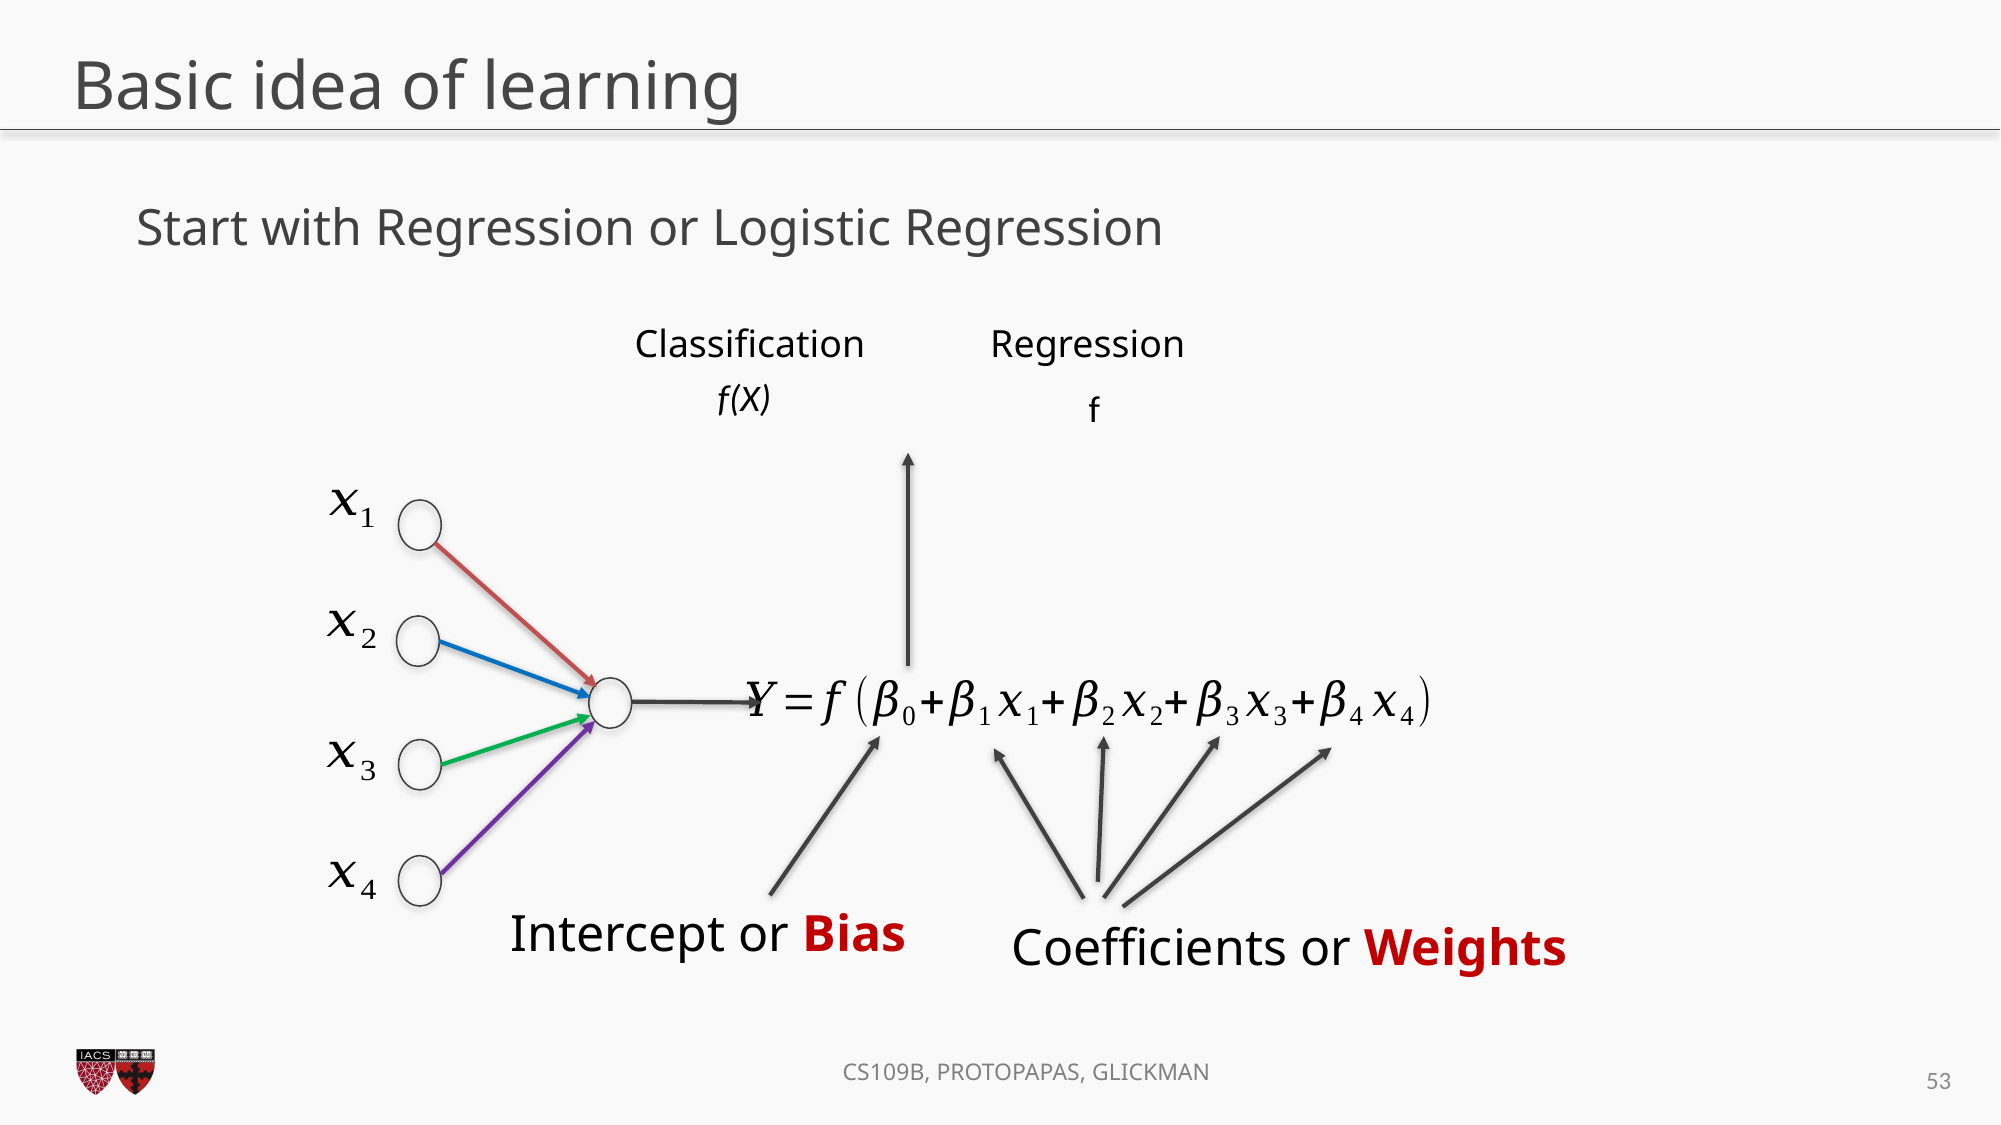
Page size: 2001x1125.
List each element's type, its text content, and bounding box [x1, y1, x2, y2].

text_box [993, 735, 1579, 985]
slide_number 53 [1500, 1050, 1967, 1110]
title Basic idea of learning [57, 35, 1943, 162]
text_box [494, 735, 924, 970]
text_box Start with Regression or Logistic Regression [121, 188, 1180, 264]
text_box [322, 472, 762, 907]
picture [75, 1049, 155, 1095]
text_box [976, 311, 1200, 431]
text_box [614, 311, 909, 667]
